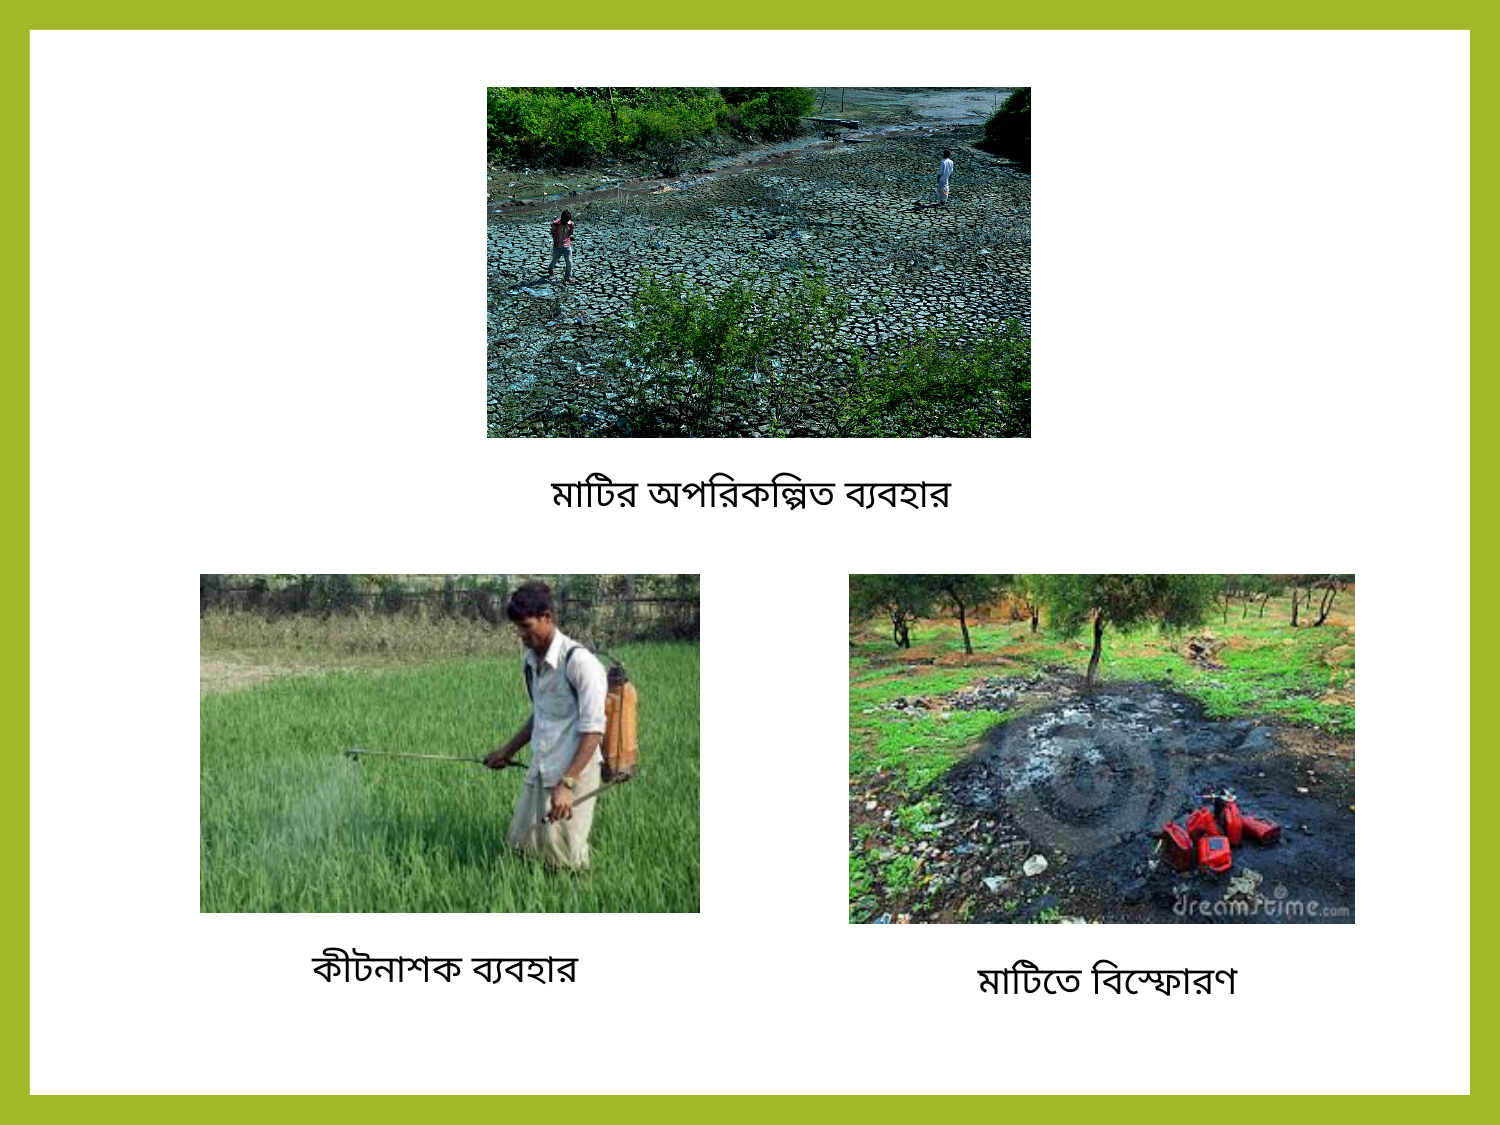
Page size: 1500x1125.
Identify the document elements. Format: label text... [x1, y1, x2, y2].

picture [849, 574, 1355, 924]
text_box কীটনাশক ব্যবহার [174, 937, 725, 998]
picture [199, 574, 701, 913]
text_box মাটিতে বিস্ফোরণ [849, 949, 1375, 1010]
text_box মাটির অপরিকল্পিত ব্যবহার [512, 462, 1000, 523]
picture [487, 87, 1031, 438]
